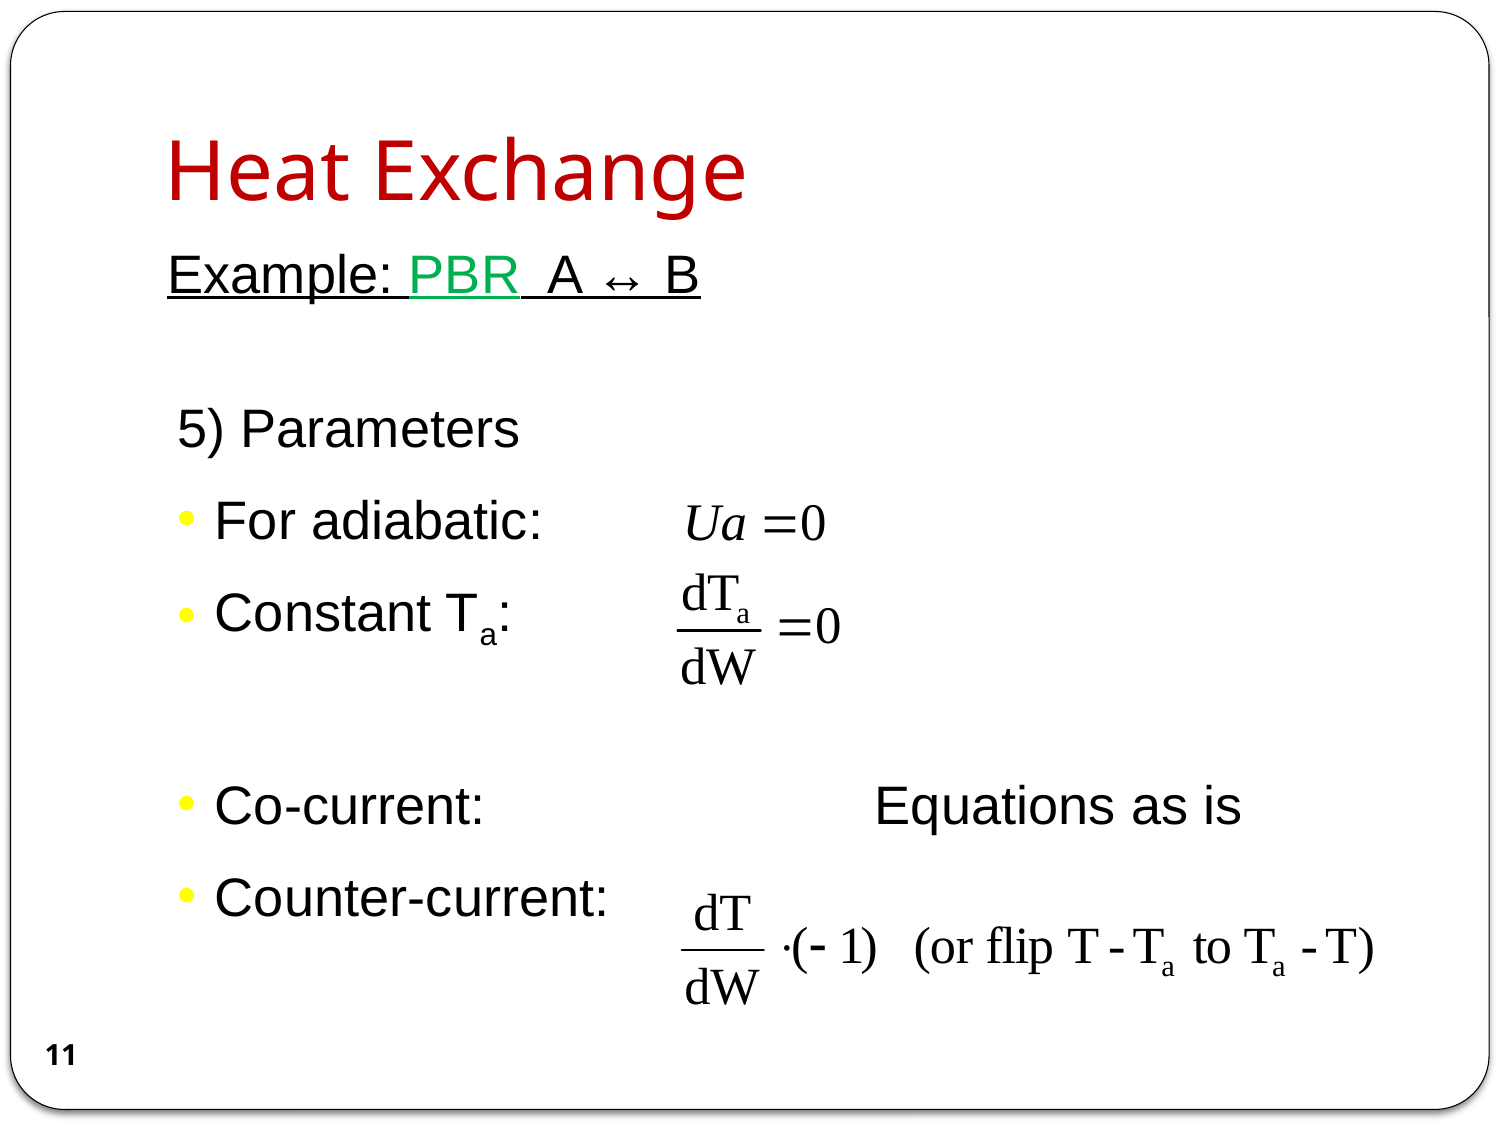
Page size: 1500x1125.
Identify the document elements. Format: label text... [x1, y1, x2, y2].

title Heat Exchange [150, 45, 1425, 233]
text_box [162, 385, 1384, 1016]
text_box Example: PBR A ↔ B [152, 231, 788, 312]
slide_number 11 [23, 1018, 99, 1094]
